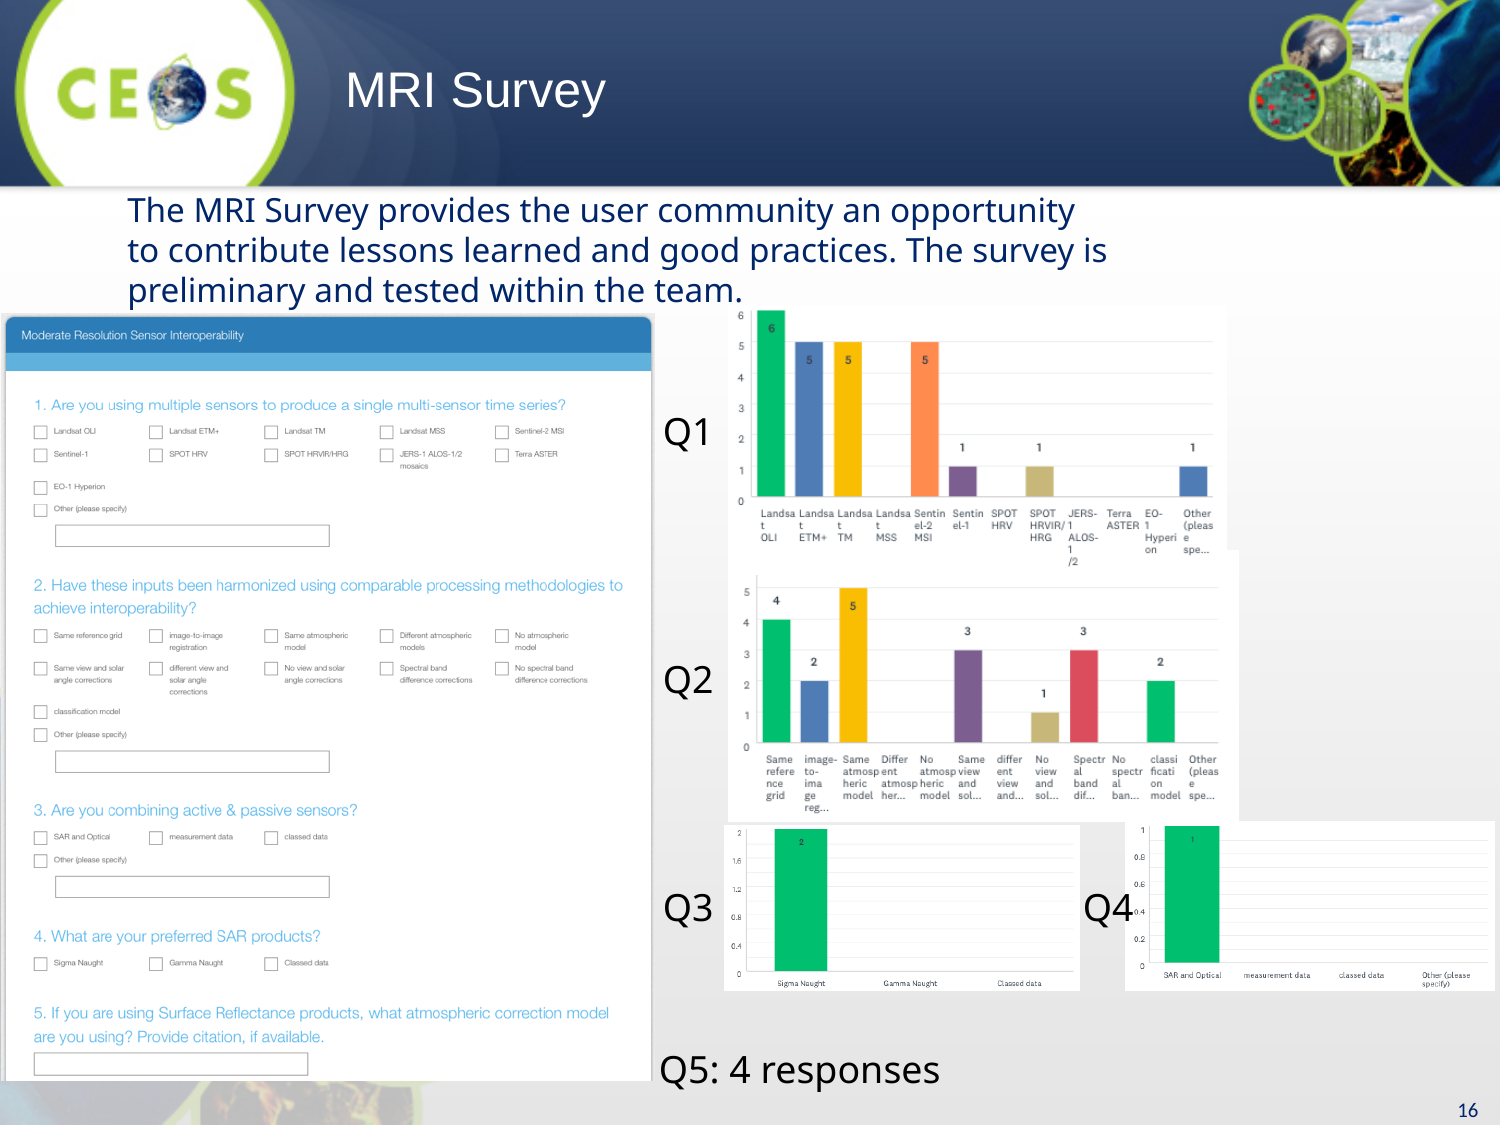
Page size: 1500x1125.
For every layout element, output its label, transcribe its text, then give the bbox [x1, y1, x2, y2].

text_box Q1 [655, 400, 722, 461]
text_box Q2 [655, 649, 722, 709]
picture [0, 0, 1500, 1125]
text_box Q5: 4 responses [651, 1038, 949, 1099]
text_box MRI Survey [337, 50, 1150, 126]
slide_number 16 [1438, 1088, 1487, 1121]
text_box Q3 [655, 876, 722, 937]
list The MRI Survey provides the user community an opportunity to contribute lessons learned and good practices. The survey is preliminary and tested within the team. [112, 181, 1126, 310]
text_box Q4 [1081, 876, 1125, 937]
